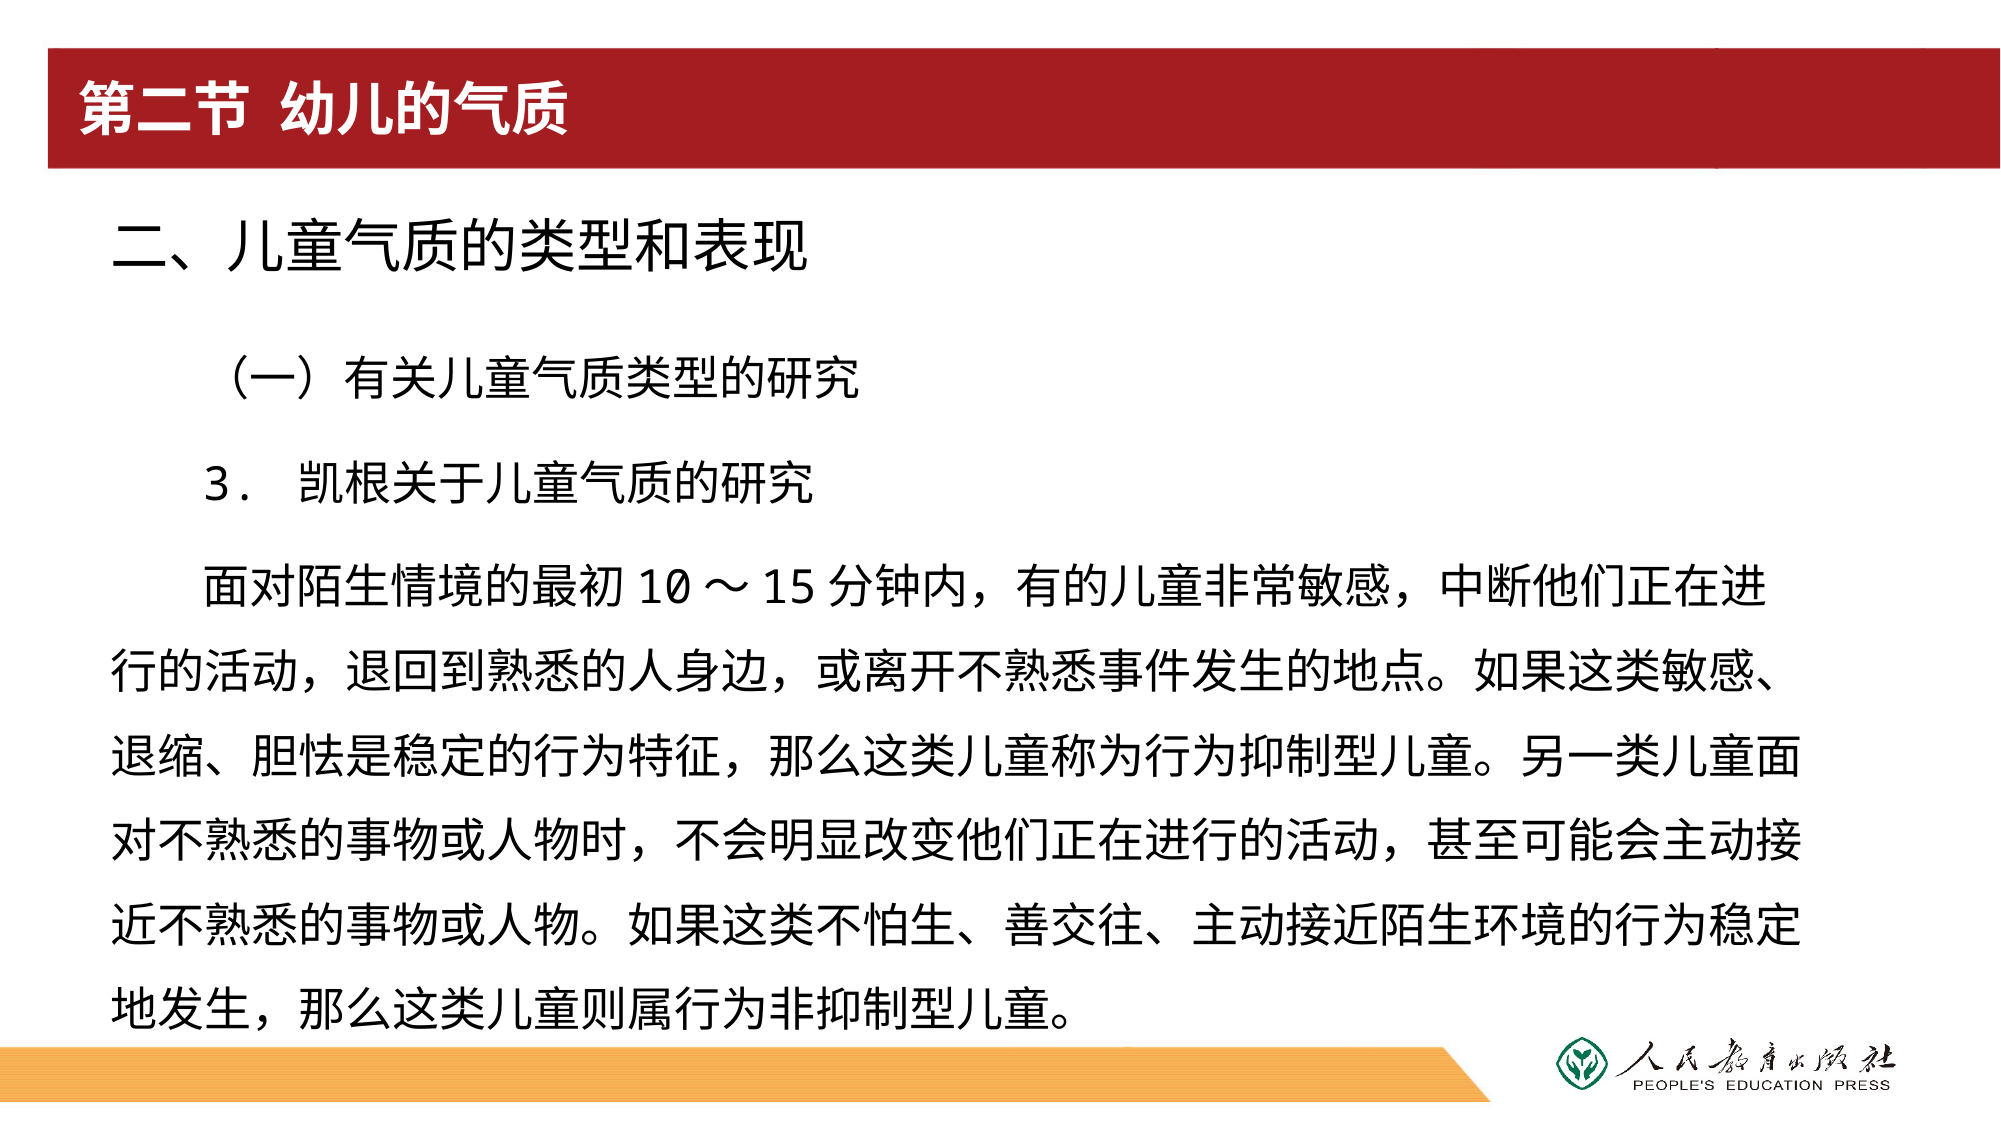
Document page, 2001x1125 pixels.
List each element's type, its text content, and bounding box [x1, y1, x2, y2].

picture [0, 0, 2001, 1125]
list 二、儿童气质的类型和表现 [95, 209, 1794, 338]
list （一）有关儿童气质类型的研究 3. 凯根关于儿童气质的研究 面对陌生情境的最初10～15分钟内，有的儿童非常敏感，中断他们正在进行的活动，退回到熟悉的人身边，或离开不熟悉事件发生的地点。如果这类敏感、退缩、胆怯是稳定的行为特征，那么这类儿童称为行为抑制型儿童。另一类儿童面对不熟悉的事物或人物时，不会明显改变他们正在进行的活动，甚至可能会主动接近不熟悉的事物或人物。如果这类不怕生、善交往、主动接近陌生环境的行为稳定地发生，那么这类儿童则属行为非抑制型儿童。 [95, 313, 1821, 1049]
title 第二节 幼儿的气质 [62, 57, 1788, 167]
